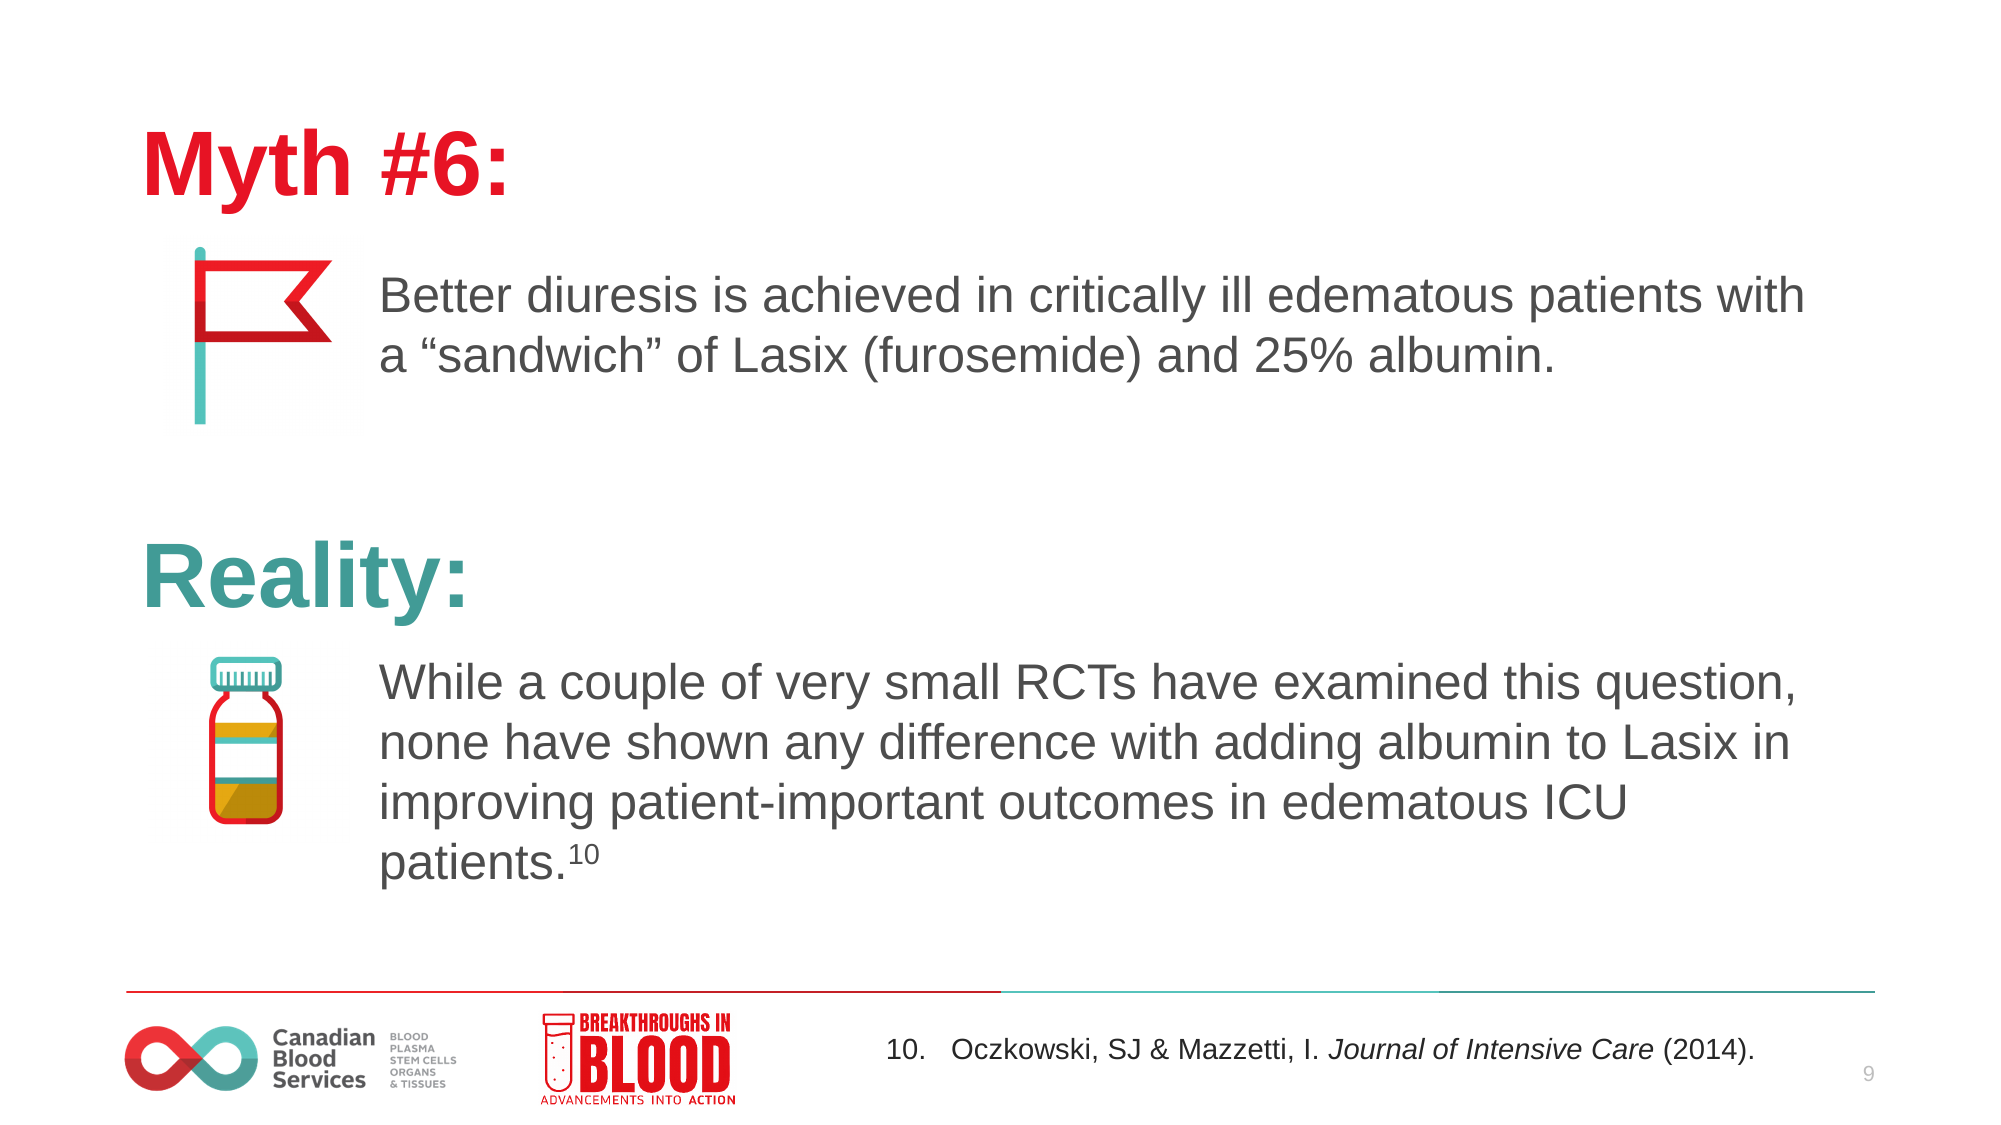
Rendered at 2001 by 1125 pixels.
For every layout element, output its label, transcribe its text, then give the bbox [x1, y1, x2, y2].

picture [119, 1024, 462, 1093]
picture [538, 1010, 737, 1106]
slide_number 9 [1439, 1042, 1890, 1103]
list Myth #6: [126, 51, 700, 222]
text_box While a couple of very small RCTs have examined this question, none have shown any difference with adding albumin to Lasix in improving patient-important outcomes in edematous ICU patients.10 [363, 641, 1852, 906]
picture [148, 641, 350, 843]
text_box Reality: [126, 463, 700, 633]
picture [163, 235, 364, 436]
text_box 10. Oczkowski, SJ & Mazzetti, I. Journal of Intensive Care (2014). [870, 1022, 1799, 1073]
list Better diuresis is achieved in critically ill edematous patients with a “sandwich” of Lasix (furosemide) and 25% albumin. [363, 254, 1852, 443]
